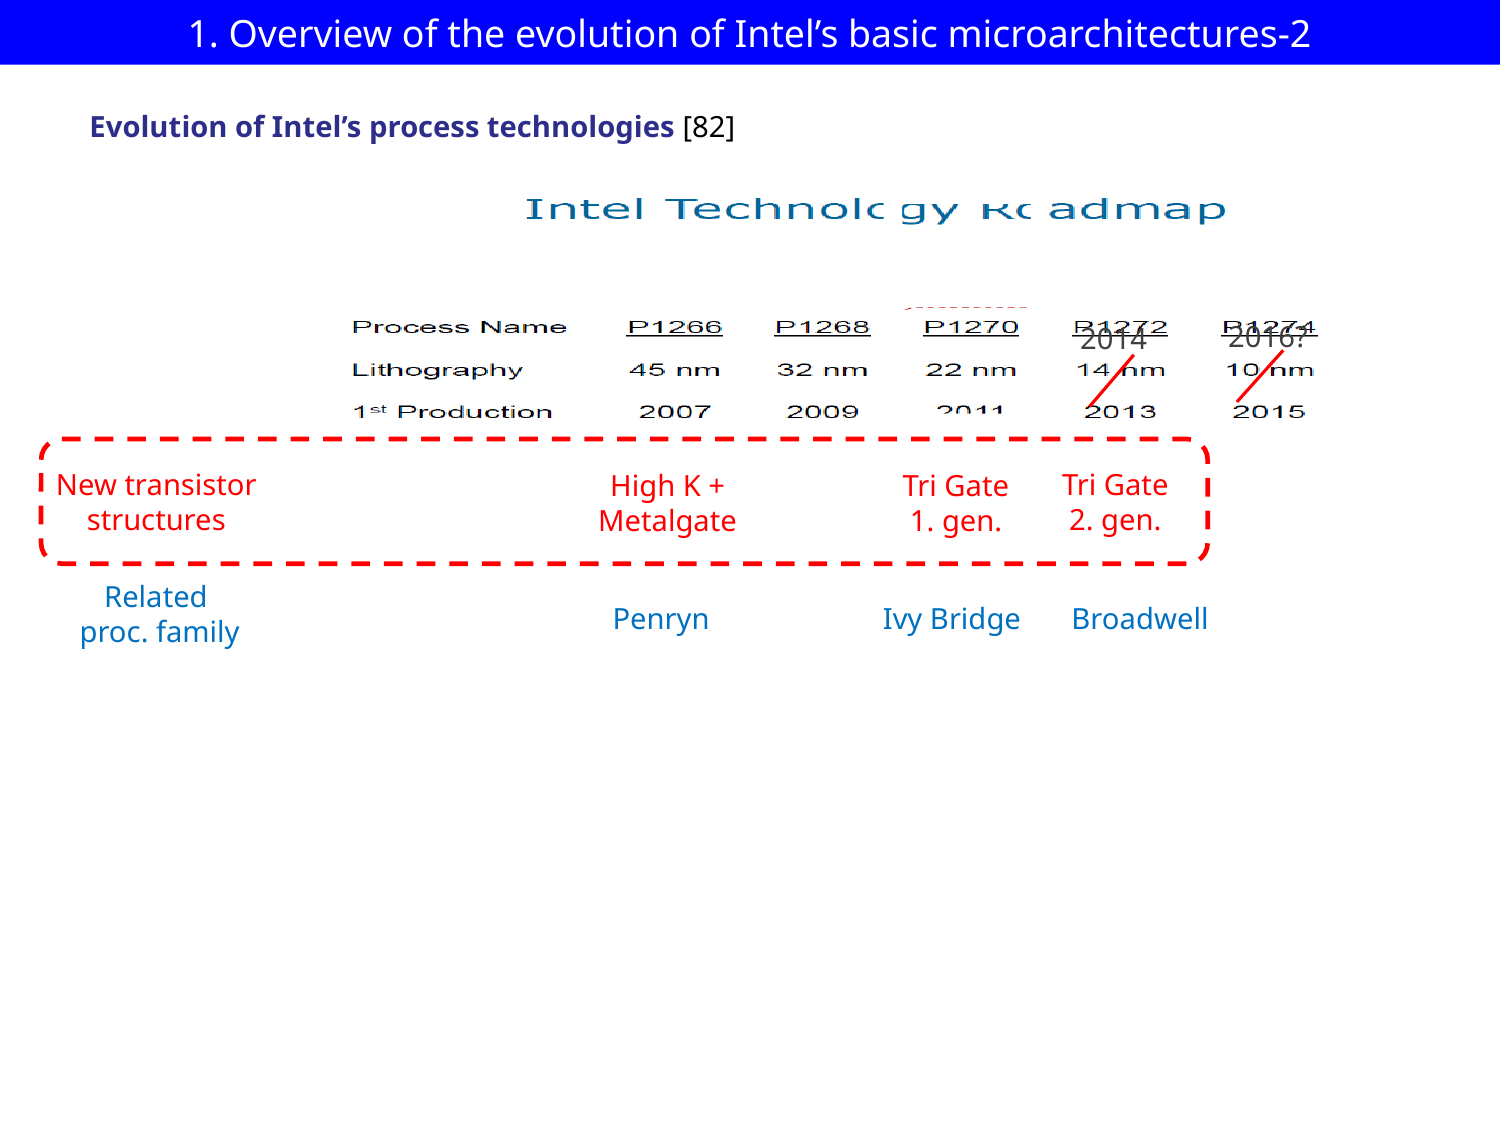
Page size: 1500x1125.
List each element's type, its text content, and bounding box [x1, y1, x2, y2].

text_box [306, 178, 1386, 443]
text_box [1236, 349, 1284, 403]
text_box Ivy Bridge [868, 593, 1037, 643]
text_box Evolution of Intel’s process technologies [82] [74, 100, 751, 151]
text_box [1089, 354, 1135, 407]
text_box [41, 438, 1208, 564]
text_box Related proc. family [64, 571, 255, 656]
text_box Broadwell [1056, 593, 1224, 643]
text_box Penryn [597, 593, 725, 643]
title 1. Overview of the evolution of Intel’s basic microarchitectures-2 [0, 0, 1500, 65]
